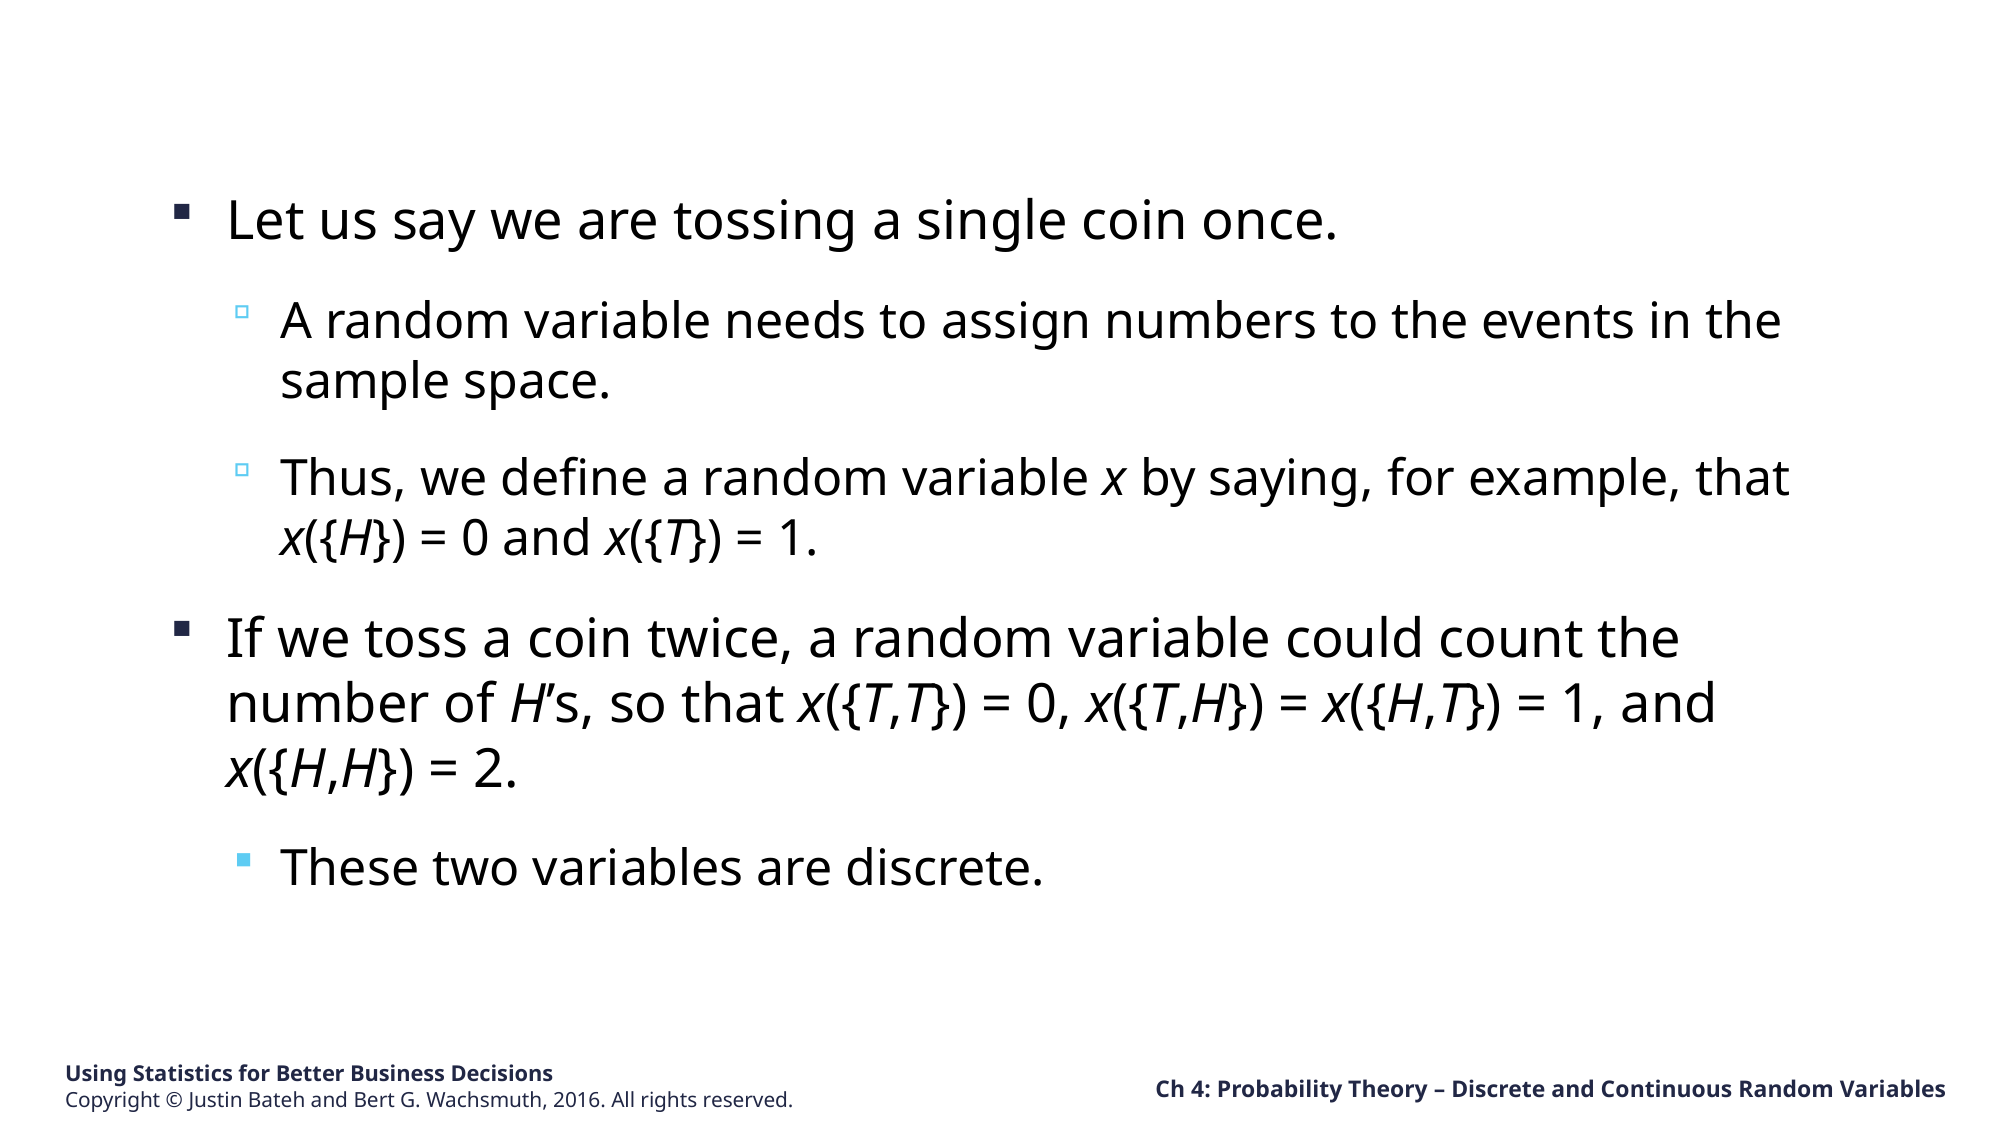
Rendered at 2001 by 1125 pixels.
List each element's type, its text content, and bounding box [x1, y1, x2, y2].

text_box Ch 4: Probability Theory – Discrete and Continuous Random Variables [975, 1067, 1968, 1110]
list Let us say we are tossing a single coin once. A random variable needs to assign numbers to the events in the sample space. Thus, we define a random variable x by saying, for example, that x({H}) = 0 and x({T}) = 1. If we toss a coin twice, a random variable could count the number of H’s, so that x({T,T}) = 0, x({T,H}) = x({H,T}) = 1, and x({H,H}) = 2. These two variables are discrete. [143, 178, 1856, 1035]
